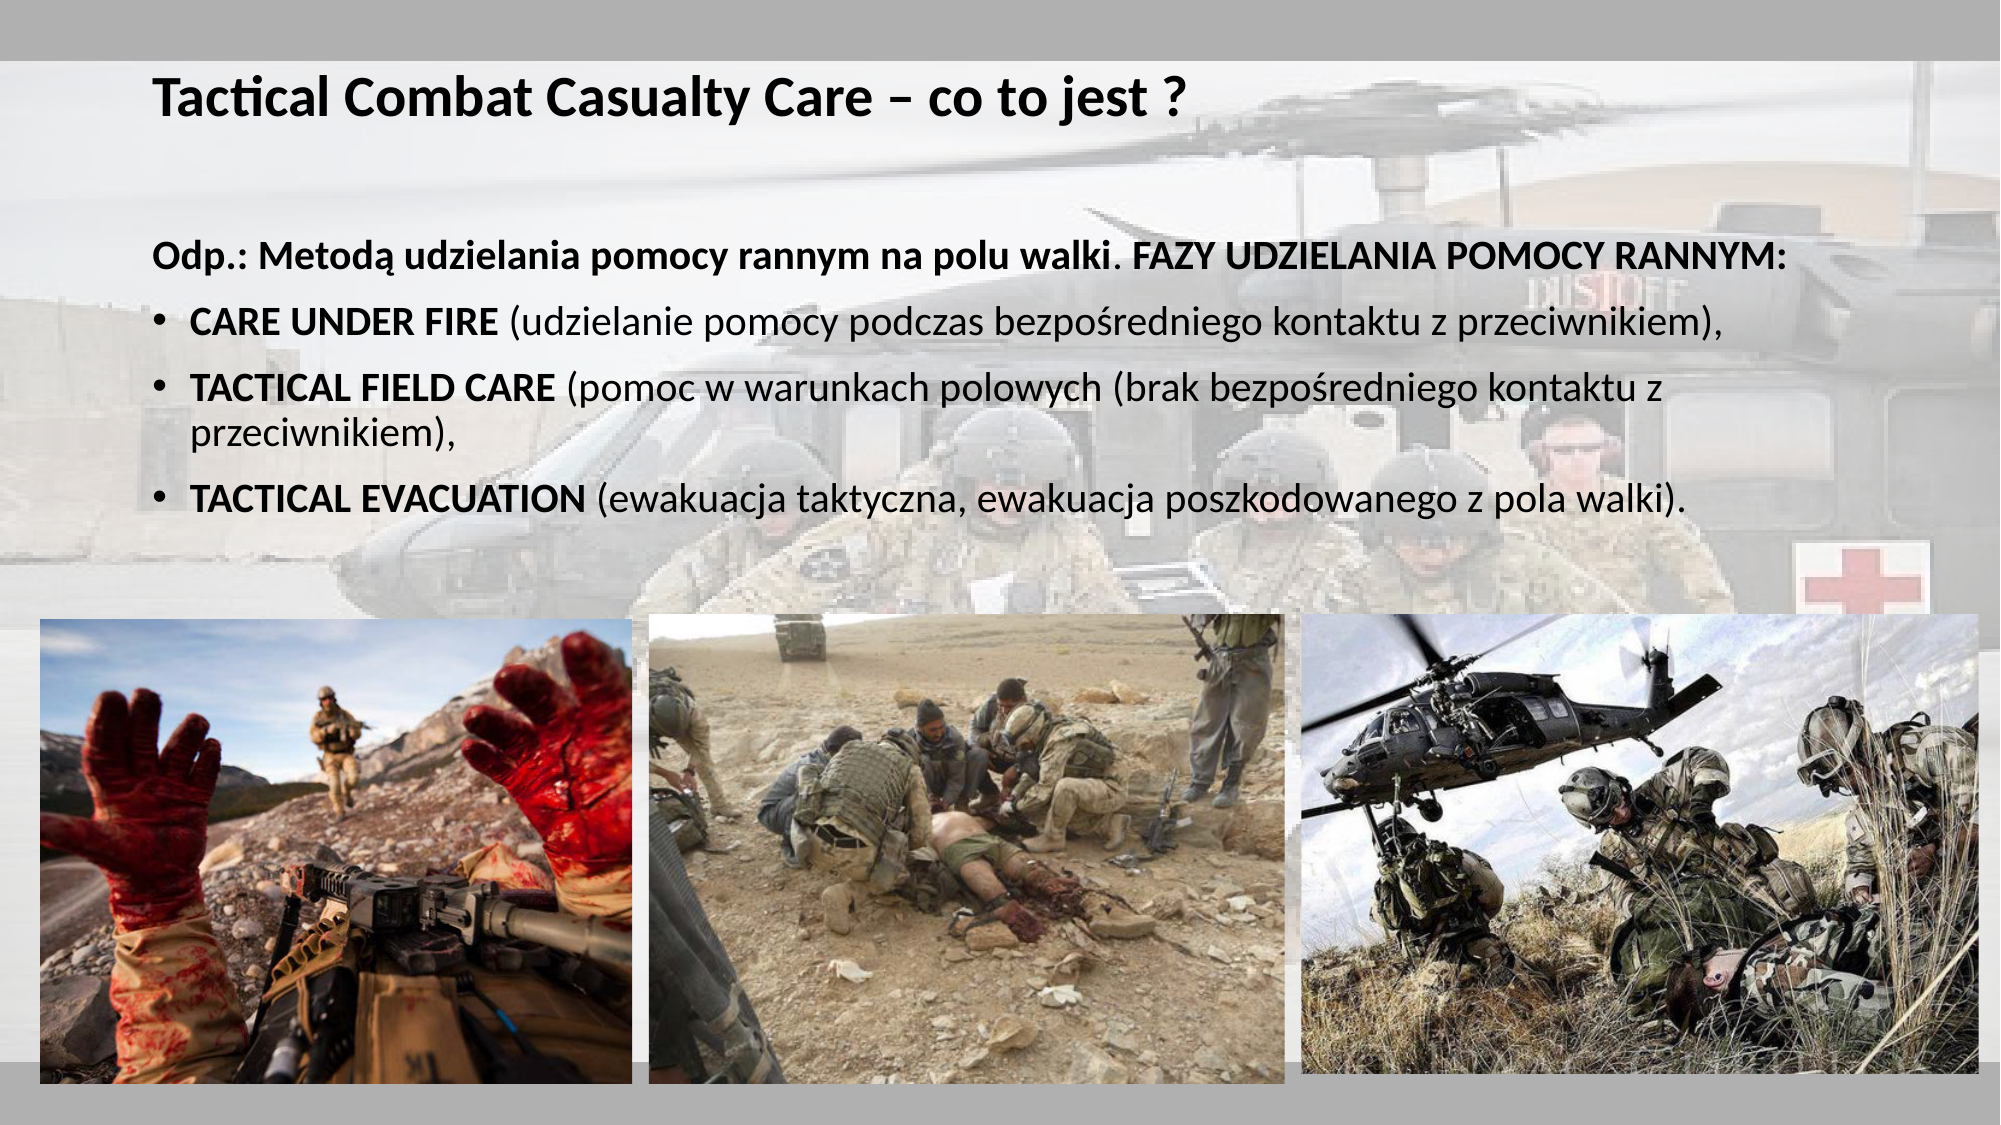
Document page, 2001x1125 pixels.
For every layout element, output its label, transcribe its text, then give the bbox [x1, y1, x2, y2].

picture [40, 619, 633, 1084]
picture [1301, 613, 1979, 1074]
picture [648, 613, 1285, 1084]
list Tactical Combat Casualty Care – co to jest ? Odp.: Metodą udzielania pomocy rannym na polu walki. FAZY UDZIELANIA POMOCY RANNYM: CARE UNDER FIRE (udzielanie pomocy podczas bezpośredniego kontaktu z przeciwnikiem), TACTICAL FIELD CARE (pomoc w warunkach polowych (brak bezpośredniego kontaktu z przeciwnikiem), TACTICAL EVACUATION (ewakuacja taktyczna, ewakuacja poszkodowanego z pola walki). [137, 58, 1863, 1039]
